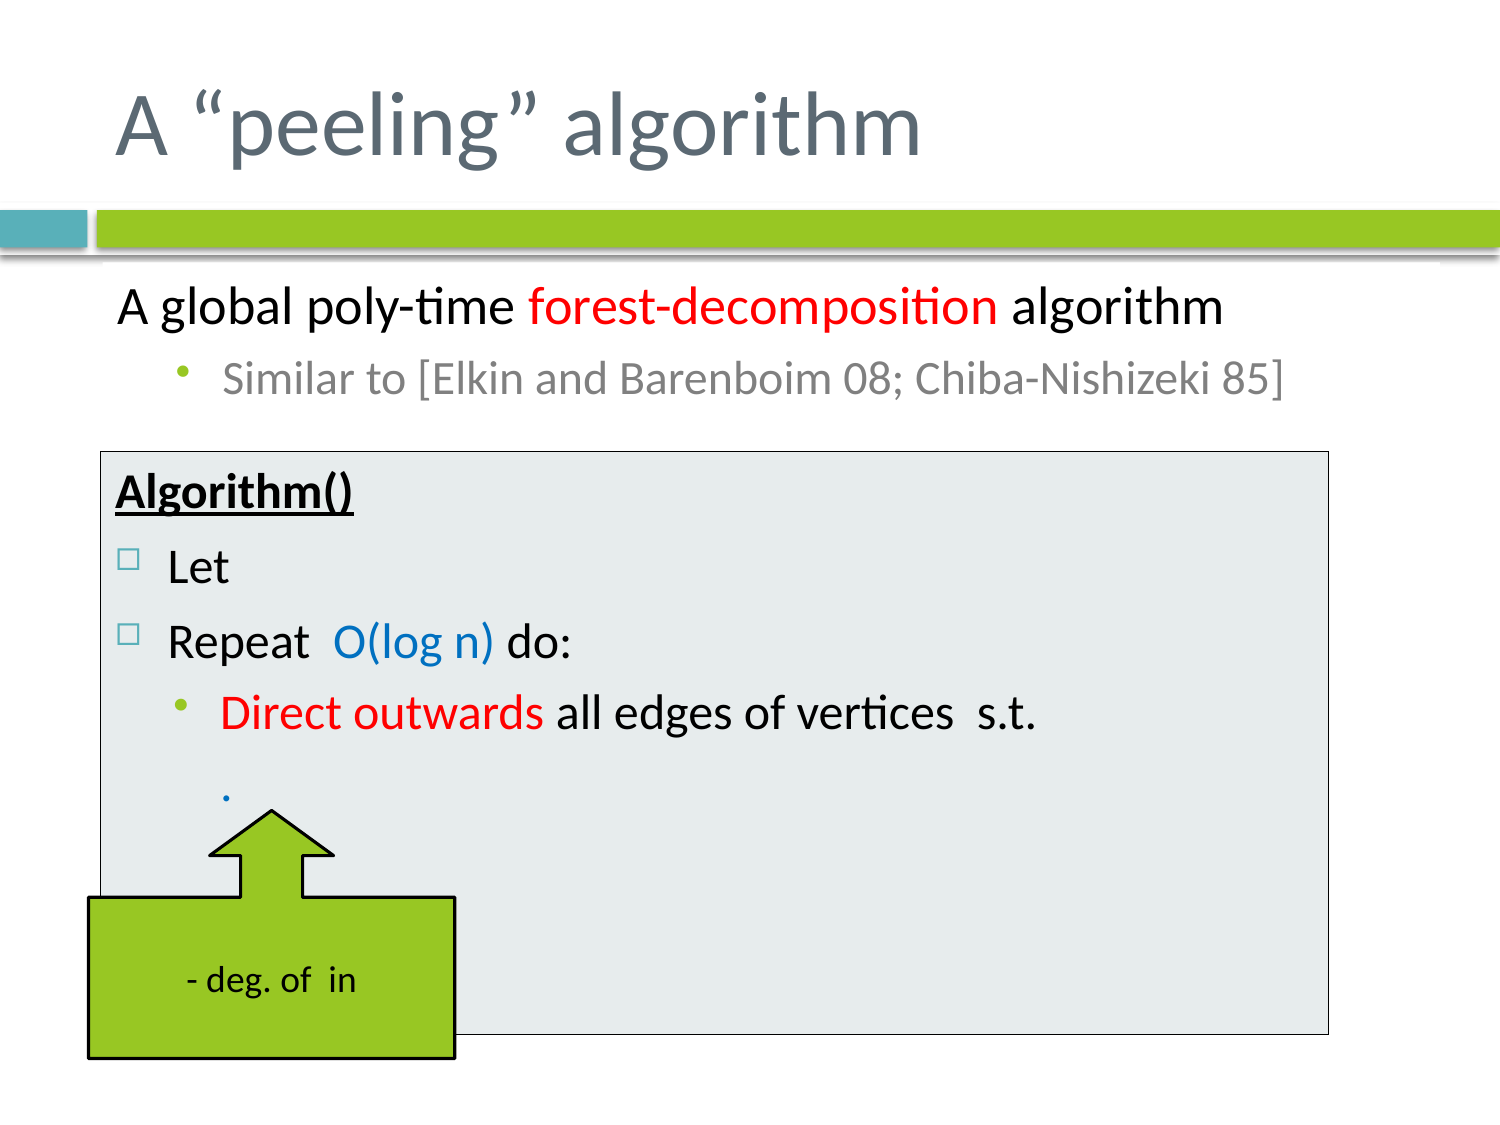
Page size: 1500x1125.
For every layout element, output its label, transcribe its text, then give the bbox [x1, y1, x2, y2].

text_box A global poly-time forest-decomposition algorithm Similar to [Elkin and Barenboim 08; Chiba-Nishizeki 85] [102, 262, 1440, 433]
title A “peeling” algorithm [100, 37, 1438, 200]
